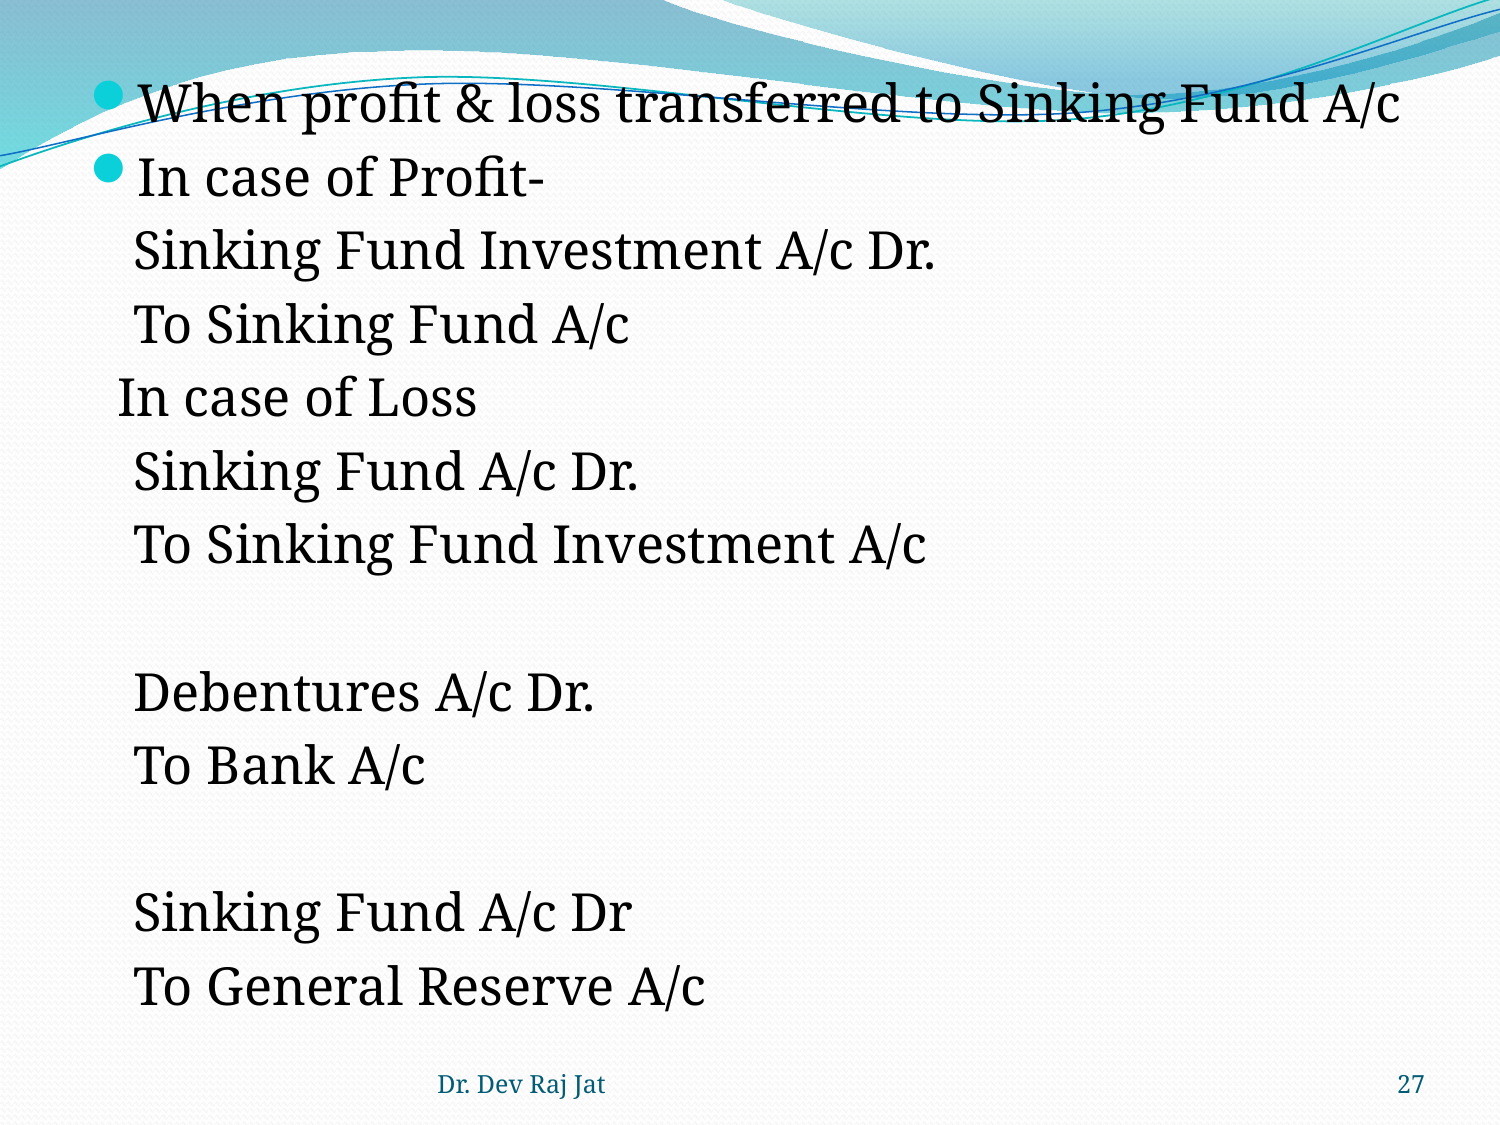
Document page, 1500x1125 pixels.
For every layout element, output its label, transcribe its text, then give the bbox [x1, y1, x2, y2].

list When profit & loss transferred to Sinking Fund A/c In case of Profit- Sinking Fund Investment A/c Dr. To Sinking Fund A/c In case of Loss Sinking Fund A/c Dr. To Sinking Fund Investment A/c Debentures A/c Dr. To Bank A/c Sinking Fund A/c Dr To General Reserve A/c [75, 62, 1425, 1038]
footer Dr. Dev Raj Jat [437, 1042, 988, 1103]
slide_number 27 [1299, 1042, 1425, 1103]
